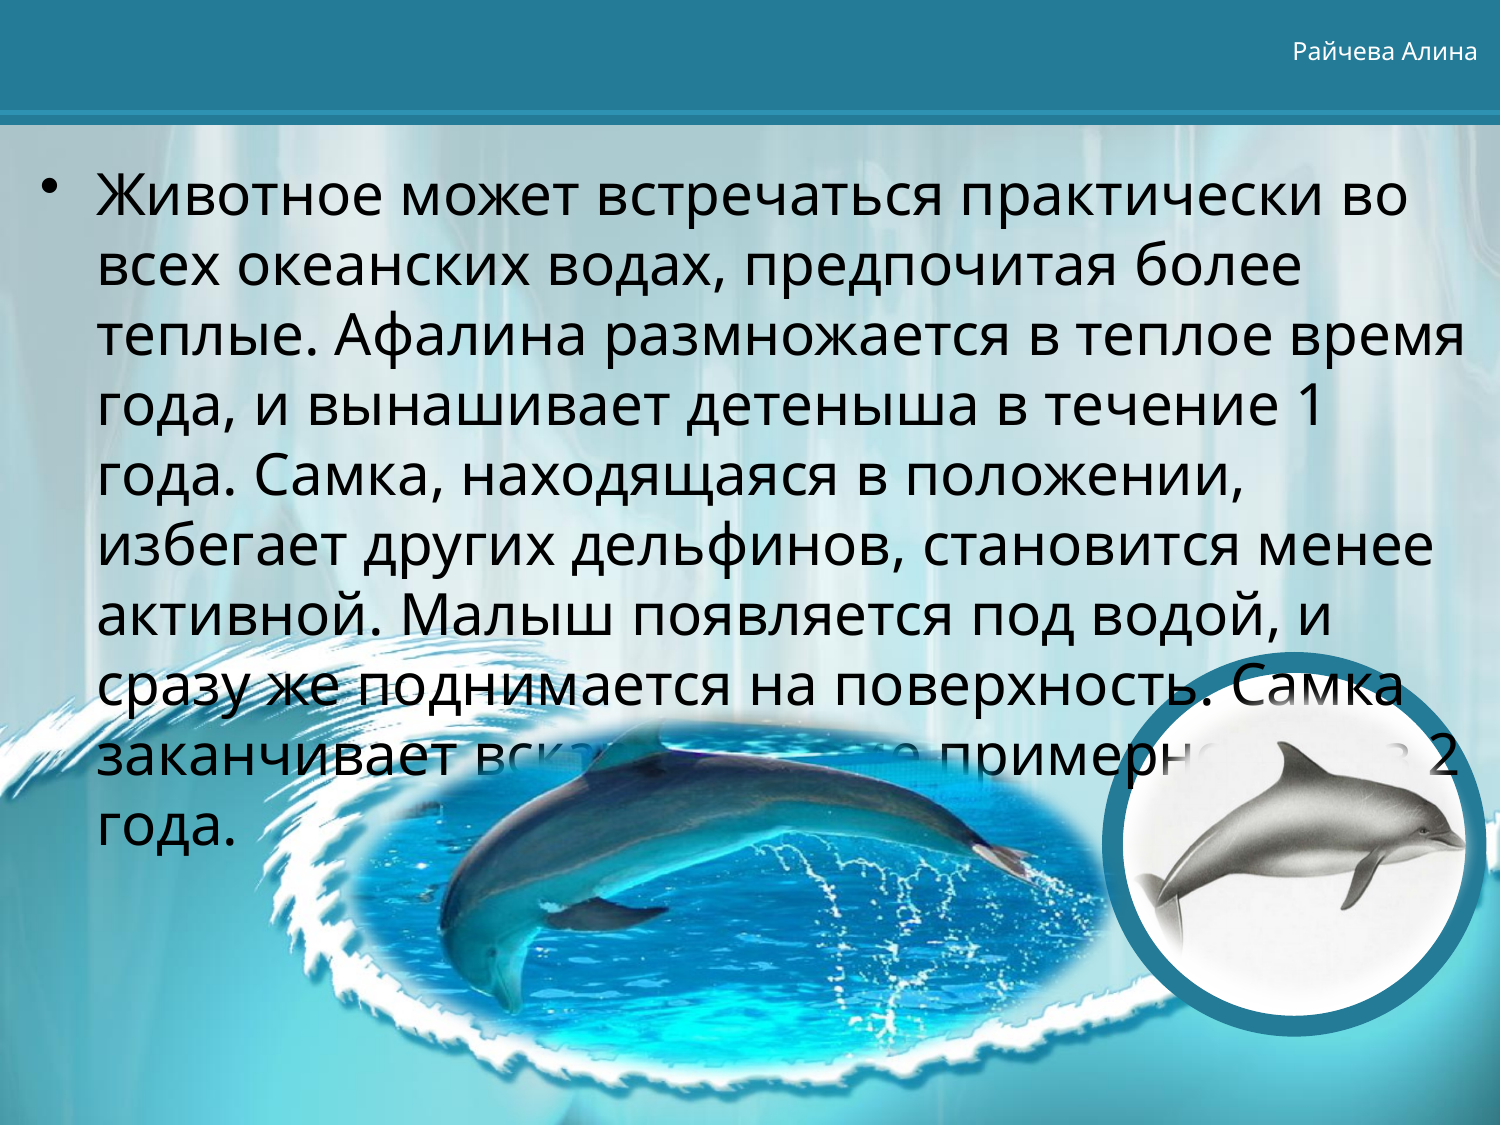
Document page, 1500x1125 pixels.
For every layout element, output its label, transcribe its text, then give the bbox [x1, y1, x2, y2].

list Животное может встречаться практически во всех океанских водах, предпочитая более теплые. Афалина размножается в теплое время года, и вынашивает детеныша в течение 1 года. Самка, находящаяся в положении, избегает других дельфинов, становится менее активной. Малыш появляется под водой, и сразу же поднимается на поверхность. Самка заканчивает вскармливание примерно через 2 года. [24, 149, 1488, 675]
title Райчева Алина [0, 0, 1500, 100]
picture [0, 125, 1500, 1125]
